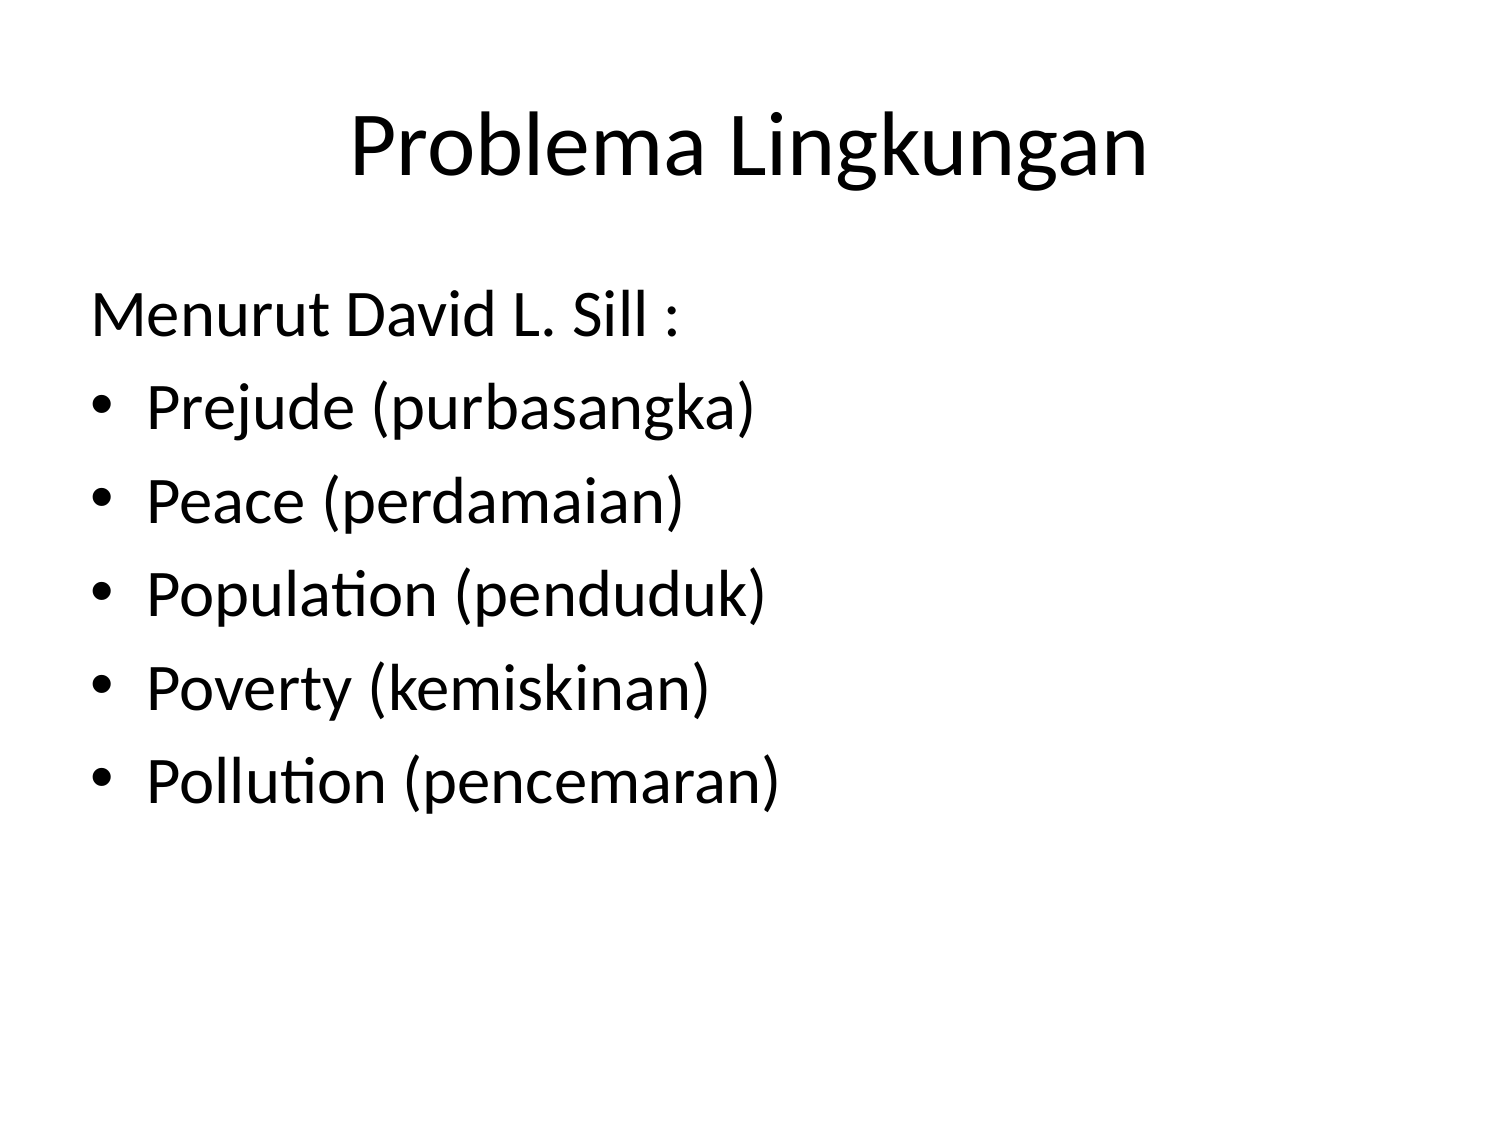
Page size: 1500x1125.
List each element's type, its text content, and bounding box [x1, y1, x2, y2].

list Menurut David L. Sill : Prejude (purbasangka) Peace (perdamaian) Population (penduduk) Poverty (kemiskinan) Pollution (pencemaran) [75, 262, 1425, 1005]
title Problema Lingkungan [75, 45, 1425, 233]
